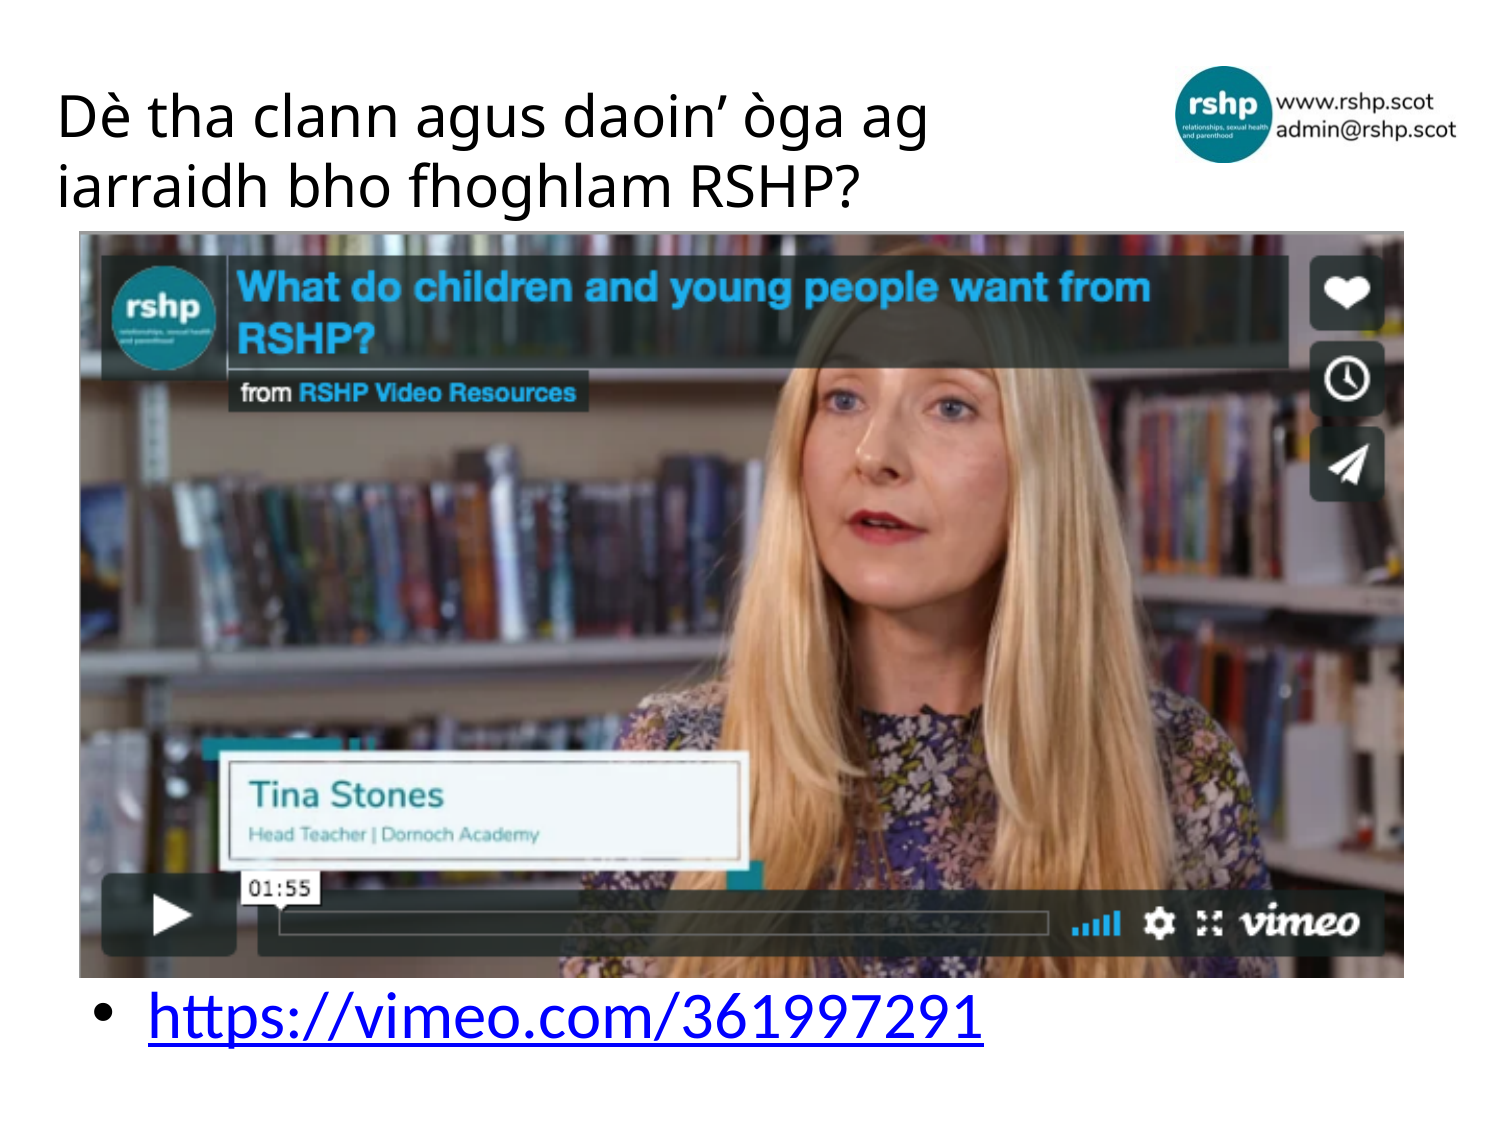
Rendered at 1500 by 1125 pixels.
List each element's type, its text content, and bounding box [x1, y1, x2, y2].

title Dè tha clann agus daoin’ òga ag iarraidh bho fhoghlam RSHP? [41, 66, 1128, 163]
picture [78, 231, 1405, 978]
list https://vimeo.com/361997291 [76, 964, 1427, 1064]
picture [1174, 66, 1459, 164]
